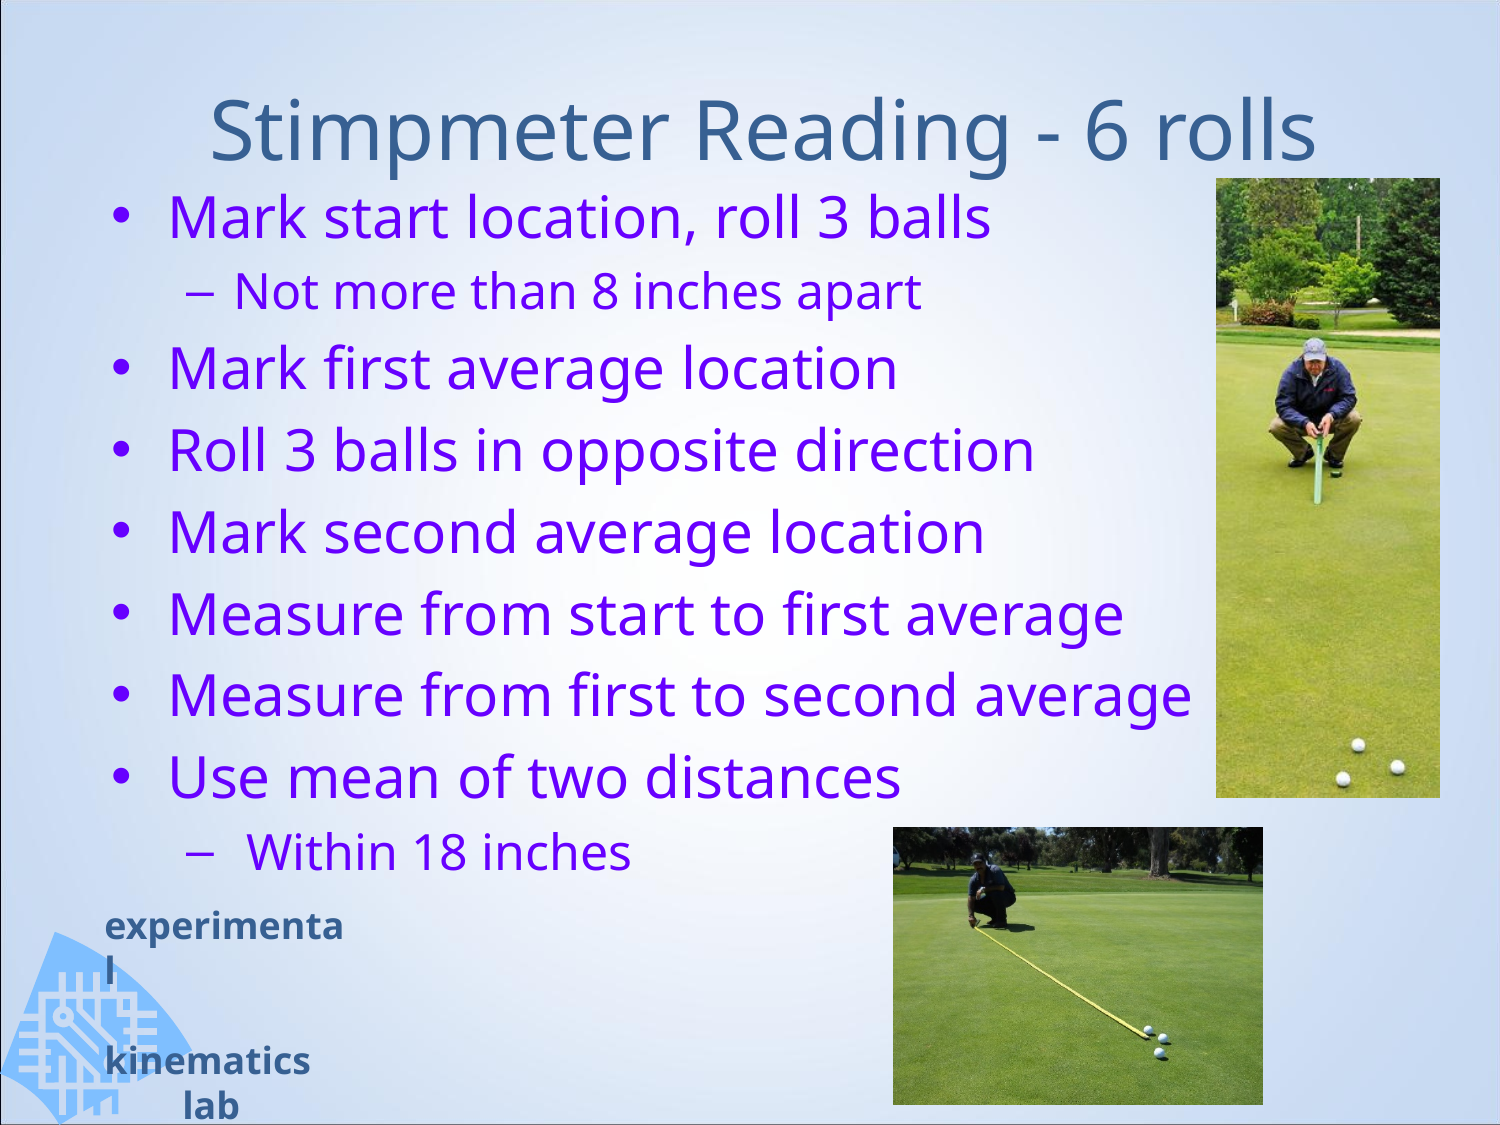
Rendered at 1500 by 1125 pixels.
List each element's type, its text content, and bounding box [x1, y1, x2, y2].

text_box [0, 894, 361, 1125]
text_box Stimpmeter Reading - 6 rolls [89, 0, 1440, 258]
picture [0, 0, 1500, 1125]
text_box Mark start location, roll 3 balls Not more than 8 inches apart Mark first average location Roll 3 balls in opposite direction Mark second average location Measure from start to first average Measure from first to second average Use mean of two distances Within 18 inches [96, 172, 1371, 846]
